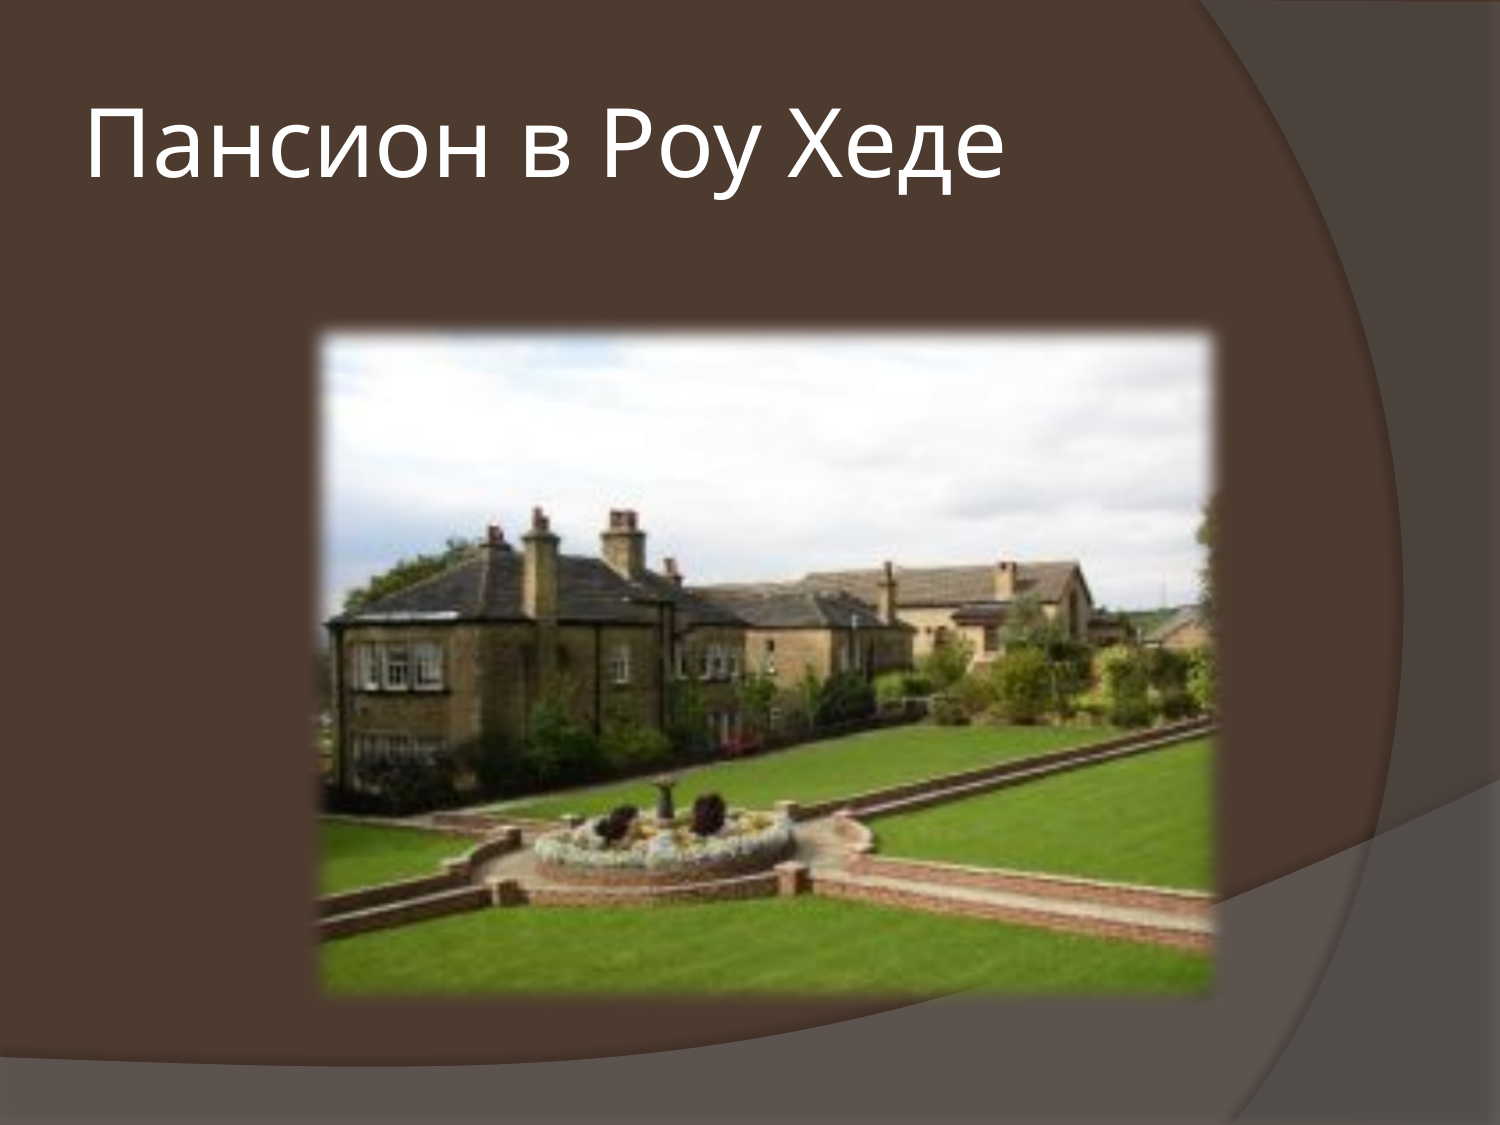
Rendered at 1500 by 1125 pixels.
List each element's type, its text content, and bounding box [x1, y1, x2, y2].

title Пансион в Роу Хеде [75, 45, 1301, 233]
picture [304, 316, 1231, 1011]
